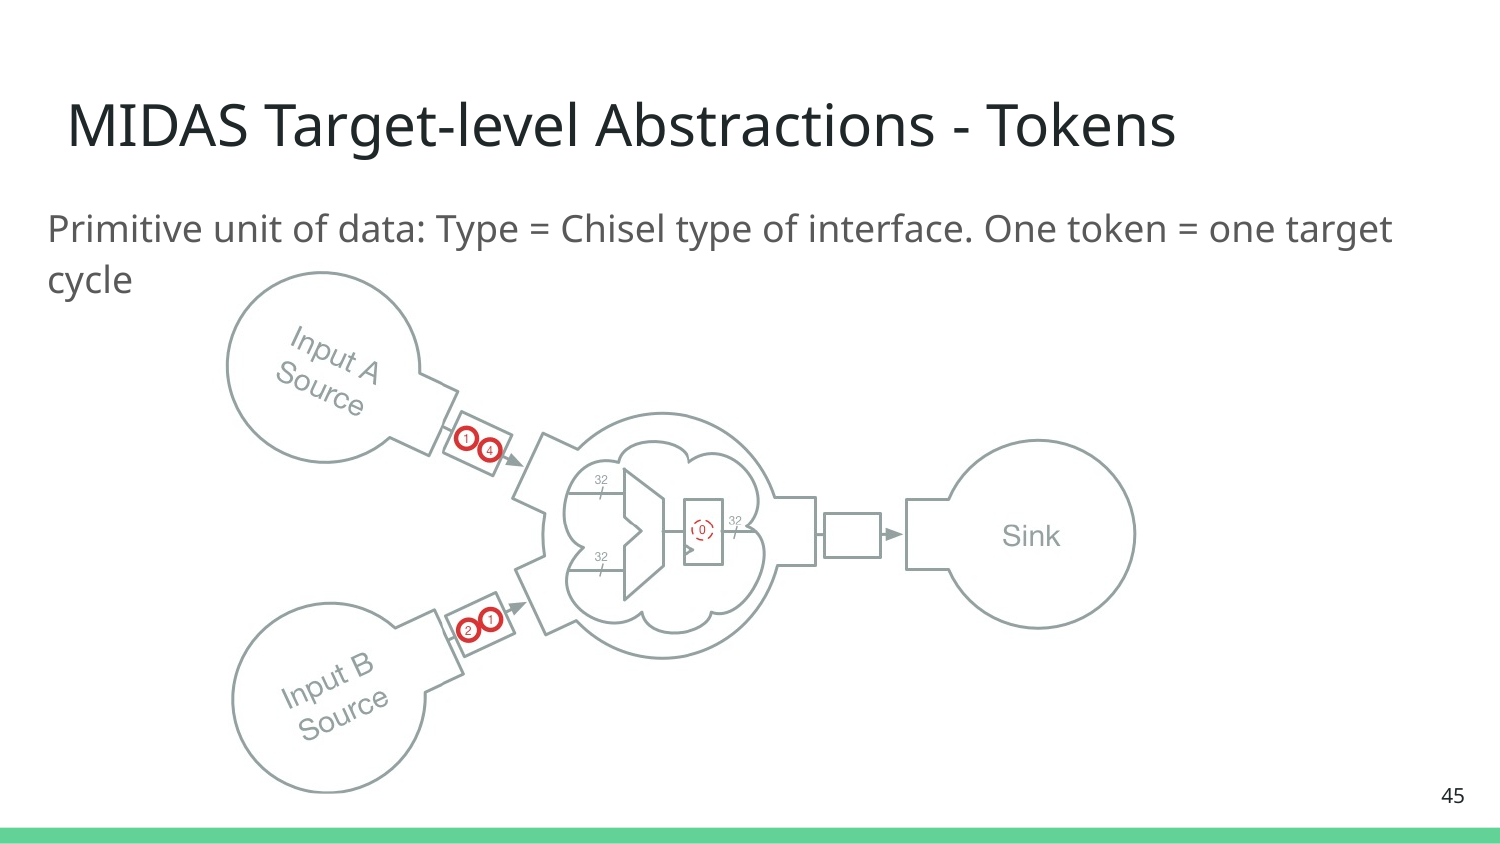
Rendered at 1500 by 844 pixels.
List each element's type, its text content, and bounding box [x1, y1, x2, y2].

picture [196, 256, 1182, 794]
slide_number 45 [1389, 764, 1480, 830]
title MIDAS Target-level Abstractions - Tokens [51, 72, 1449, 167]
list Primitive unit of data: Type = Chisel type of interface. One token = one target cycle [32, 182, 1430, 744]
